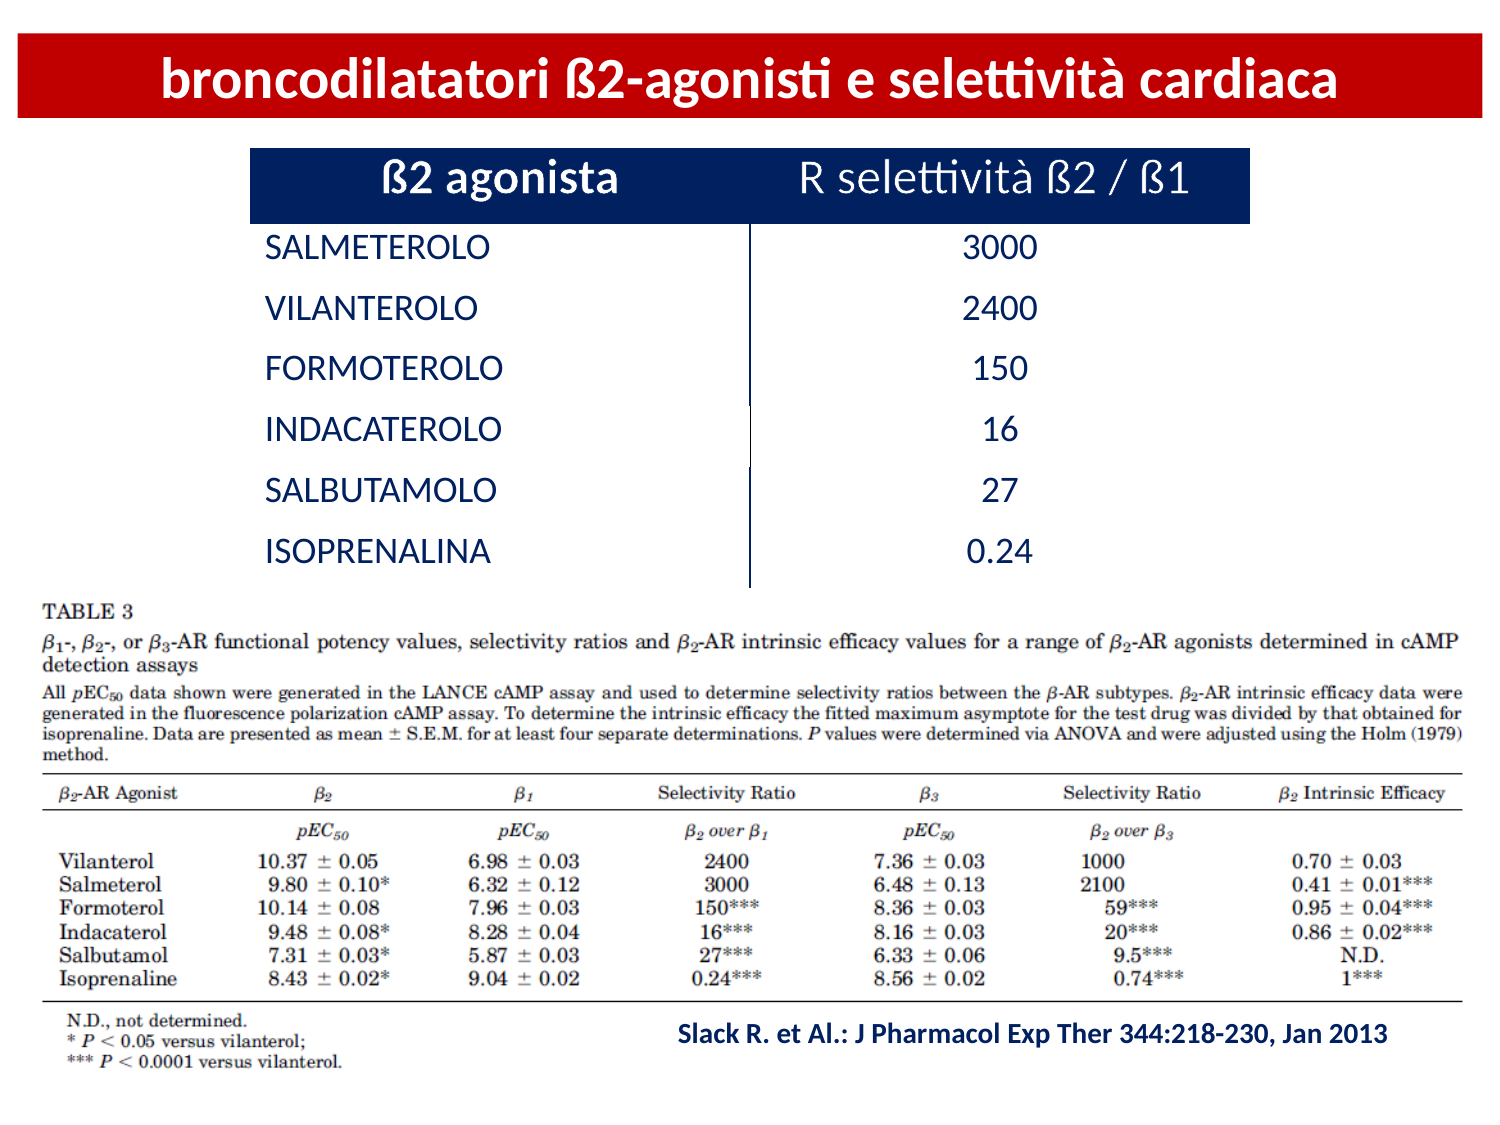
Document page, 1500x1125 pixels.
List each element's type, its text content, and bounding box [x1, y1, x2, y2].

table_cell FORMOTEROLO [250, 345, 749, 406]
table_cell 0.24 [751, 528, 1250, 588]
table_cell 27 [751, 467, 1250, 528]
table_cell SALBUTAMOLO [250, 467, 749, 528]
picture [21, 597, 1479, 1082]
table_cell ISOPRENALINA [250, 528, 749, 588]
table_cell INDACATEROLO [250, 406, 750, 467]
table_cell SALMETEROLO [250, 224, 749, 284]
table_cell 150 [751, 345, 1250, 406]
table_cell 2400 [751, 284, 1250, 345]
table_cell 16 [751, 406, 1250, 467]
table_header R selettività ß2 / ß1 [751, 148, 1250, 224]
table_cell VILANTEROLO [250, 284, 749, 345]
text_box broncodilatatori ß2-agonisti e selettività cardiaca [17, 33, 1483, 118]
table_header ß2 agonista [250, 148, 749, 224]
table_cell 3000 [751, 224, 1250, 284]
